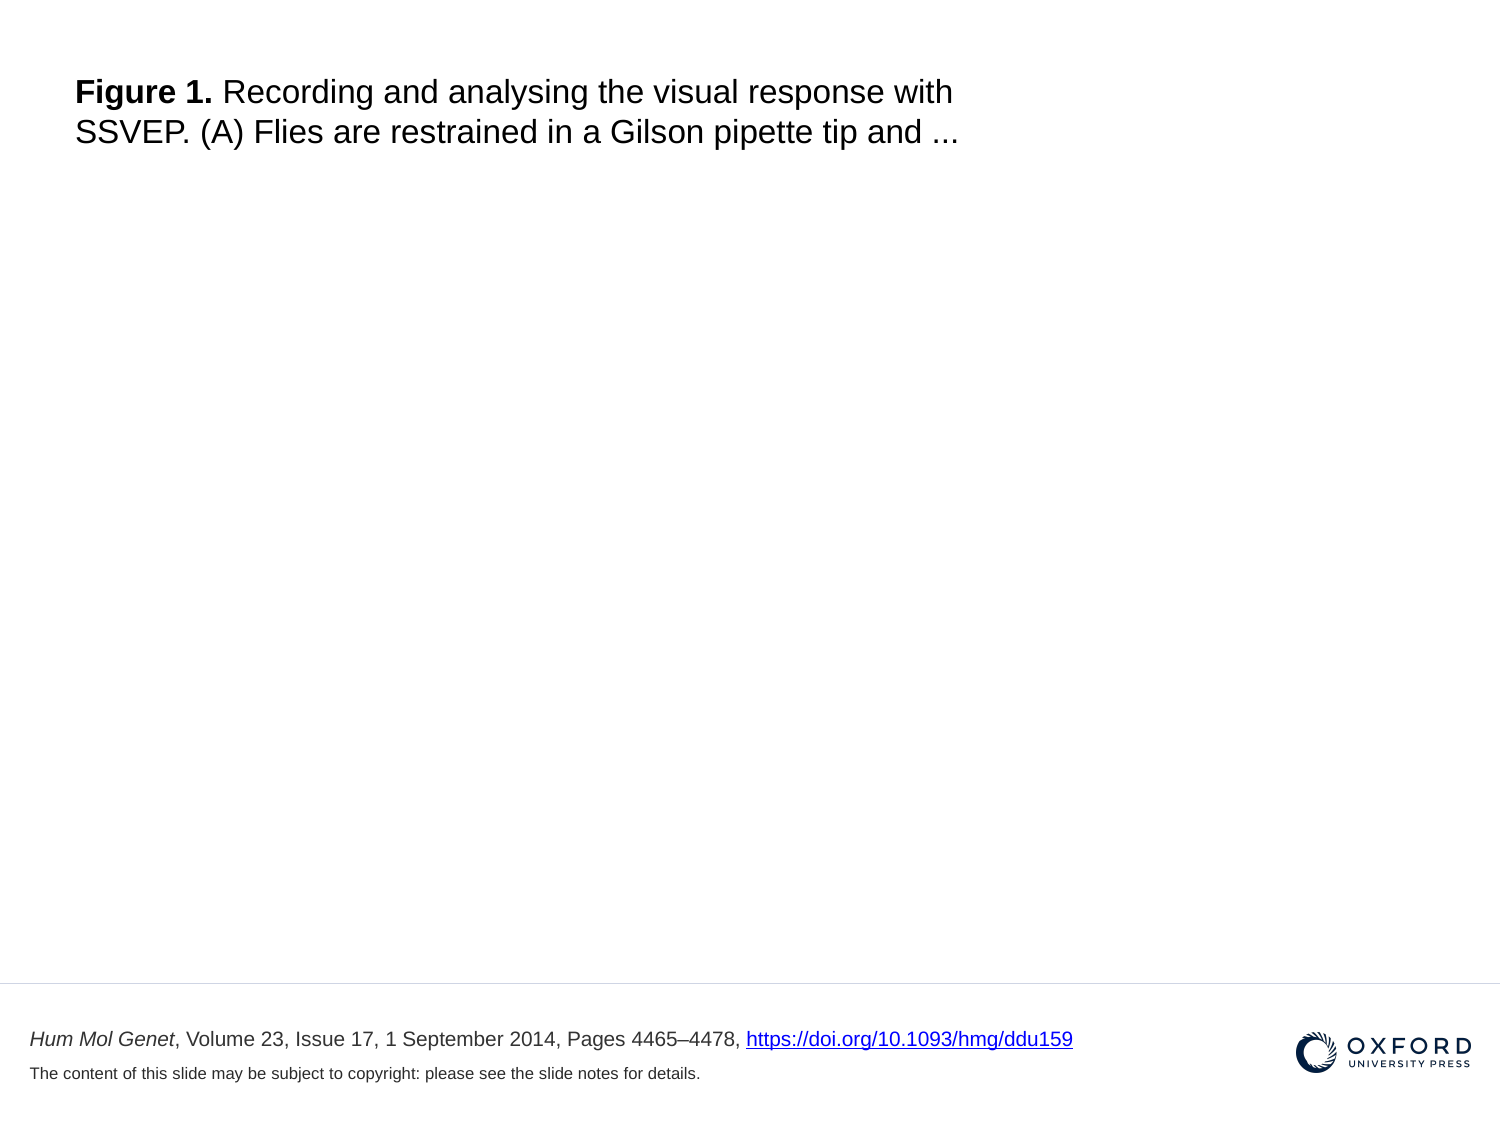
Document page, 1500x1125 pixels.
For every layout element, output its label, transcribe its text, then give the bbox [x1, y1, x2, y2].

picture [1296, 1032, 1471, 1073]
footer Hum Mol Genet, Volume 23, Issue 17, 1 September 2014, Pages 4465–4478, https://doi.org/10.1093/hmg/ddu159 The content of this slide may be subject to copyright: please see the slide notes for details. [0, 983, 1260, 1125]
title Figure 1. Recording and analysing the visual response with SSVEP. (A) Flies are restrained in a Gilson pipette tip and ... [75, 69, 1078, 171]
